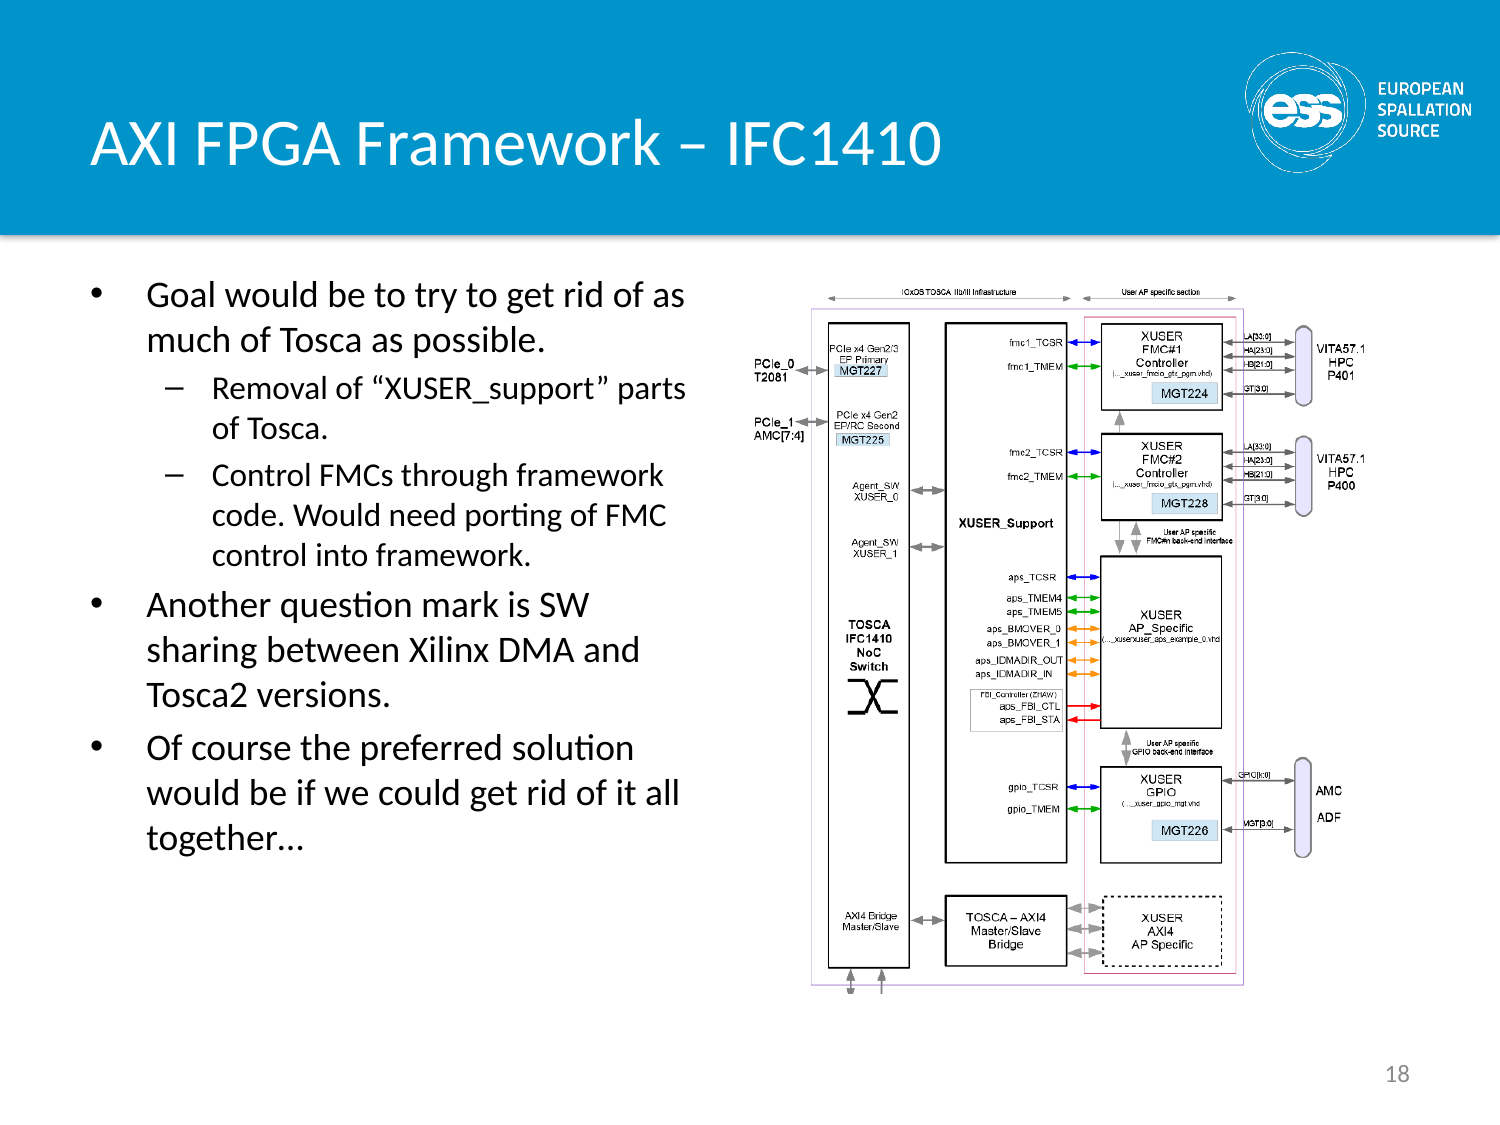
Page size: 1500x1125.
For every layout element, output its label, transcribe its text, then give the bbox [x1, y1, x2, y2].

picture [1432, 125, 1438, 136]
picture [1389, 104, 1393, 115]
picture [1443, 86, 1450, 93]
picture [1398, 109, 1406, 115]
title AXI FPGA Framework – IFC1410 [75, 45, 1247, 233]
slide_number 18 [1074, 1042, 1425, 1103]
picture [1436, 104, 1444, 115]
list Goal would be to try to get rid of as much of Tosca as possible. Removal of “XUSER_support” parts of Tosca. Control FMCs through framework code. Would need porting of FMC control into framework. Another question mark is SW sharing between Xilinx DMA and Tosca2 versions. Of course the preferred solution would be if we could get rid of it all together… [75, 262, 703, 1005]
picture [737, 262, 1375, 994]
picture [1379, 83, 1385, 94]
picture [1454, 83, 1458, 94]
picture [1264, 94, 1342, 127]
picture [1418, 104, 1423, 115]
picture [1409, 104, 1415, 115]
picture [1423, 83, 1430, 94]
picture [1400, 83, 1407, 94]
picture [1422, 125, 1428, 134]
